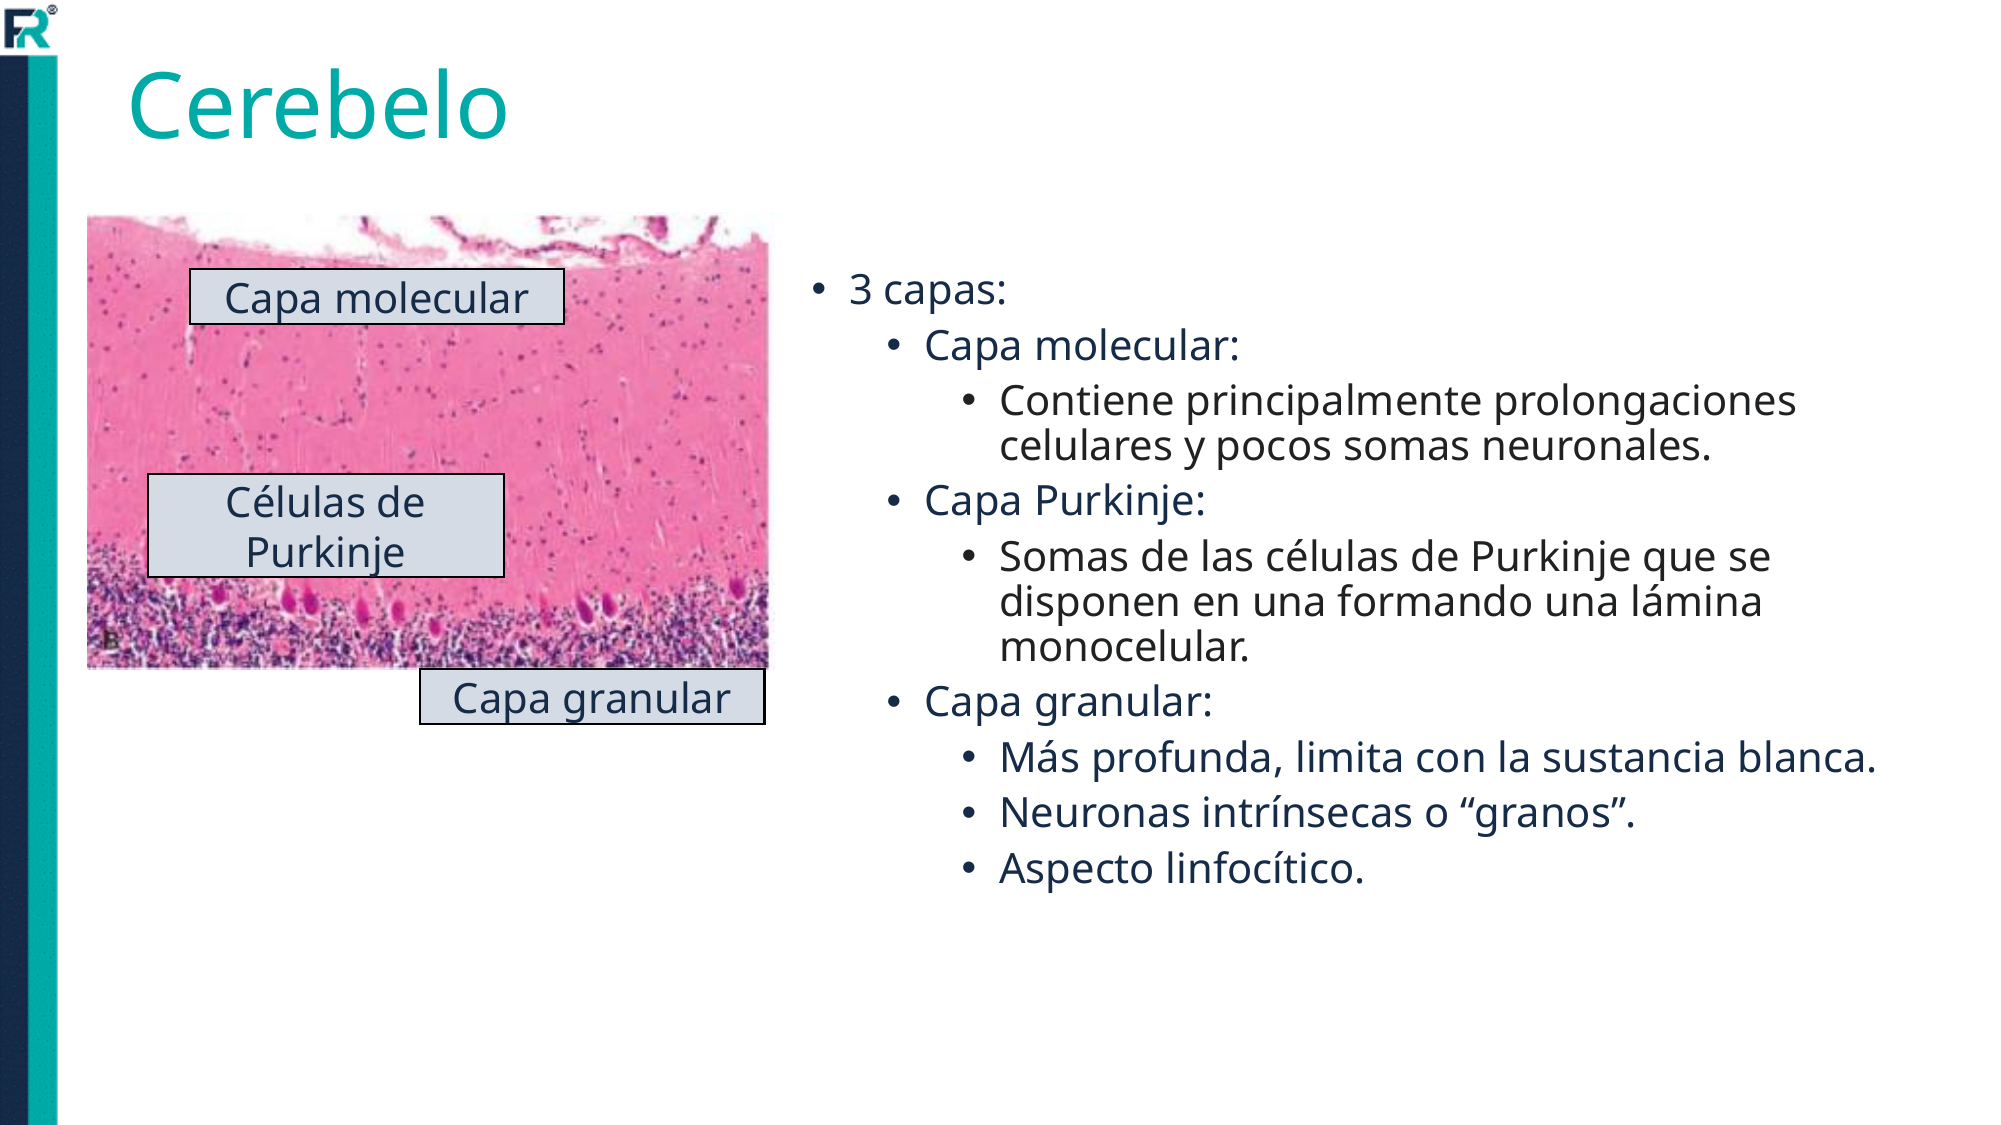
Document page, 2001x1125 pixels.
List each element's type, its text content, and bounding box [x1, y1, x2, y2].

text_box Capa granular [420, 679, 765, 724]
picture [0, 0, 2001, 1125]
title Cerebelo [111, 0, 1837, 218]
list 3 capas: Capa molecular: Contiene principalmente prolongaciones celulares y pocos somas neuronales. Capa Purkinje: Somas de las células de Purkinje que se disponen en una formando una lámina monocelular. Capa granular: Más profunda, limita con la sustancia blanca. Neuronas intrínsecas o “granos”. Aspecto linfocítico. [796, 260, 1935, 1031]
